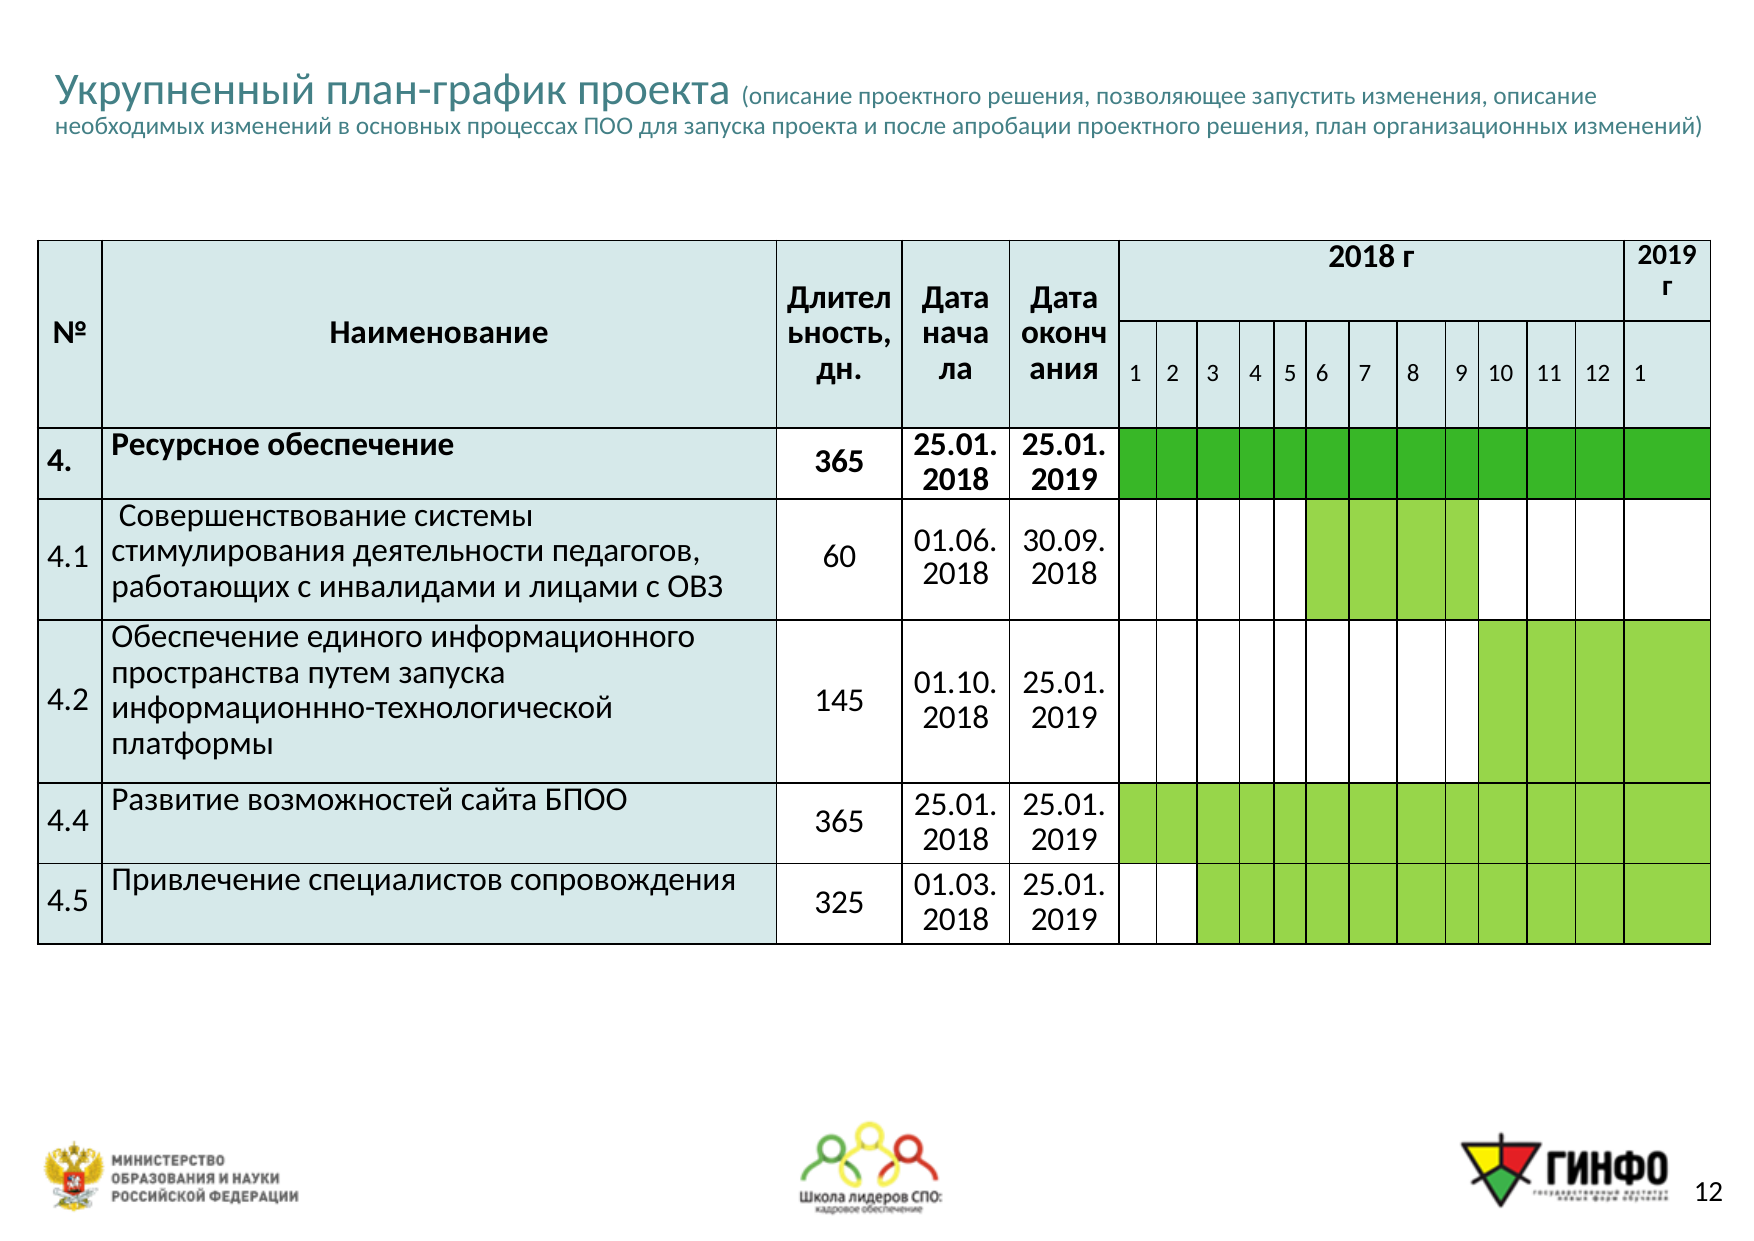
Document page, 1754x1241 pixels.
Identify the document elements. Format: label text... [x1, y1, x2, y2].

table_cell Совершенствование системы стимулирования деятельности педагогов, работающих с инвалидами и лицами с ОВЗ [103, 500, 776, 619]
table_cell 5 [1275, 322, 1305, 427]
table_cell 3 [1198, 322, 1239, 427]
table_cell [1479, 864, 1526, 943]
table_cell Развитие возможностей сайта БПОО [103, 784, 776, 863]
table_cell [1576, 864, 1623, 943]
table_cell [1157, 500, 1196, 619]
table_cell [1528, 784, 1575, 863]
table_cell Обеспечение единого информационного пространства путем запуска информационнно-технологической платформы [103, 621, 776, 782]
table_cell [1350, 621, 1396, 782]
table_cell 4.1 [39, 500, 101, 619]
table_cell [1350, 864, 1396, 943]
table_cell [1198, 429, 1239, 498]
table_cell [1625, 429, 1710, 498]
table_cell [1625, 500, 1710, 619]
table_cell 25.01.2018 [903, 429, 1009, 498]
table_cell 1 [1625, 322, 1710, 427]
table_cell [1350, 784, 1396, 863]
table_cell 4. [39, 429, 101, 498]
table_cell [1240, 500, 1273, 619]
table_cell [1446, 784, 1478, 863]
table_cell [1307, 621, 1348, 782]
table_cell [1275, 784, 1305, 863]
table_cell [1479, 429, 1526, 498]
table_cell [1528, 500, 1575, 619]
table_cell [1307, 500, 1348, 619]
table_cell [1625, 864, 1710, 943]
table_cell [1528, 621, 1575, 782]
table_cell 6 [1307, 322, 1348, 427]
table_cell [1479, 784, 1526, 863]
table_cell [1446, 429, 1478, 498]
table_cell [1479, 500, 1526, 619]
table_cell 2 [1157, 322, 1196, 427]
table_cell [1576, 784, 1623, 863]
table_cell 25.01.2018 [903, 784, 1009, 863]
table_cell [1398, 429, 1445, 498]
table_cell [1528, 429, 1575, 498]
table_cell 9 [1446, 322, 1478, 427]
table_cell [1576, 500, 1623, 619]
table_cell 01.03.2018 [903, 864, 1009, 943]
table_cell 25.01.2019 [1010, 621, 1118, 782]
table_cell [1275, 864, 1305, 943]
table_cell 25.01.2019 [1010, 784, 1118, 863]
table_cell 10 [1479, 322, 1526, 427]
table_cell [1120, 864, 1156, 943]
table_cell [1275, 500, 1305, 619]
table_cell [1157, 621, 1196, 782]
table_cell [1240, 864, 1273, 943]
table_cell [1240, 621, 1273, 782]
table_cell 60 [777, 500, 901, 619]
table_cell [1198, 621, 1239, 782]
table_cell [1307, 864, 1348, 943]
table_cell [1307, 784, 1348, 863]
slide_number 12 [1686, 1157, 1741, 1224]
table_cell 12 [1576, 322, 1623, 427]
table_cell 4.4 [39, 784, 101, 863]
table_cell [1275, 429, 1305, 498]
table_cell 145 [777, 621, 901, 782]
table_cell 01.06.2018 [903, 500, 1009, 619]
table_cell 4.2 [39, 621, 101, 782]
table_cell 325 [777, 864, 901, 943]
table_cell 01.10.2018 [903, 621, 1009, 782]
table_cell [1398, 864, 1445, 943]
table_header № [39, 241, 101, 427]
table_cell [1120, 784, 1156, 863]
table_cell 1 [1120, 322, 1156, 427]
table_cell [1446, 621, 1478, 782]
table_cell [1307, 429, 1348, 498]
table_cell [1446, 500, 1478, 619]
title Укрупненный план-график проекта (описание проектного решения, позволяющее запустить изменения, описание необходимых изменений в основных процессах ПОО для запуска проекта и после апробации проектного решения, план организационных изменений) [37, 46, 1733, 161]
table_cell 25.01.2019 [1010, 429, 1118, 498]
table_cell [1157, 784, 1196, 863]
table_cell Привлечение специалистов сопровождения [103, 864, 776, 943]
table_header Дата нача ла [903, 241, 1009, 427]
table_cell [1576, 621, 1623, 782]
picture [37, 1116, 1680, 1238]
table_cell Ресурсное обеспечение [103, 429, 776, 498]
table_cell 4.5 [39, 864, 101, 943]
table_cell [1120, 500, 1156, 619]
table_header Длительность, дн. [777, 241, 901, 427]
table_cell [1240, 784, 1273, 863]
table_header Наименование [103, 241, 776, 427]
table_cell [1350, 500, 1396, 619]
table_cell 11 [1528, 322, 1575, 427]
table_cell [1120, 621, 1156, 782]
table_cell 8 [1398, 322, 1445, 427]
table_header 2018 г [1120, 241, 1623, 320]
table_header Дата окончания [1010, 241, 1118, 427]
table_cell [1198, 784, 1239, 863]
table_cell [1157, 864, 1196, 943]
table_cell [1120, 429, 1156, 498]
table_cell [1198, 500, 1239, 619]
table_cell [1398, 500, 1445, 619]
table_cell 365 [777, 784, 901, 863]
table_cell [1398, 784, 1445, 863]
table_cell [1350, 429, 1396, 498]
table_header 2019 г [1625, 241, 1710, 320]
table_cell [1240, 429, 1273, 498]
table_cell [1275, 621, 1305, 782]
table_cell [1625, 621, 1710, 782]
table_cell [1479, 621, 1526, 782]
table_cell 4 [1240, 322, 1273, 427]
table_cell [1446, 864, 1478, 943]
table_cell [1198, 864, 1239, 943]
table_cell 365 [777, 429, 901, 498]
table_cell [1398, 621, 1445, 782]
table_cell [1157, 429, 1196, 498]
table_cell [1576, 429, 1623, 498]
table_cell [1625, 784, 1710, 863]
table_cell 30.09.2018 [1010, 500, 1118, 619]
table_cell 7 [1350, 322, 1396, 427]
table_cell 25.01.2019 [1010, 864, 1118, 943]
table_cell [1528, 864, 1575, 943]
